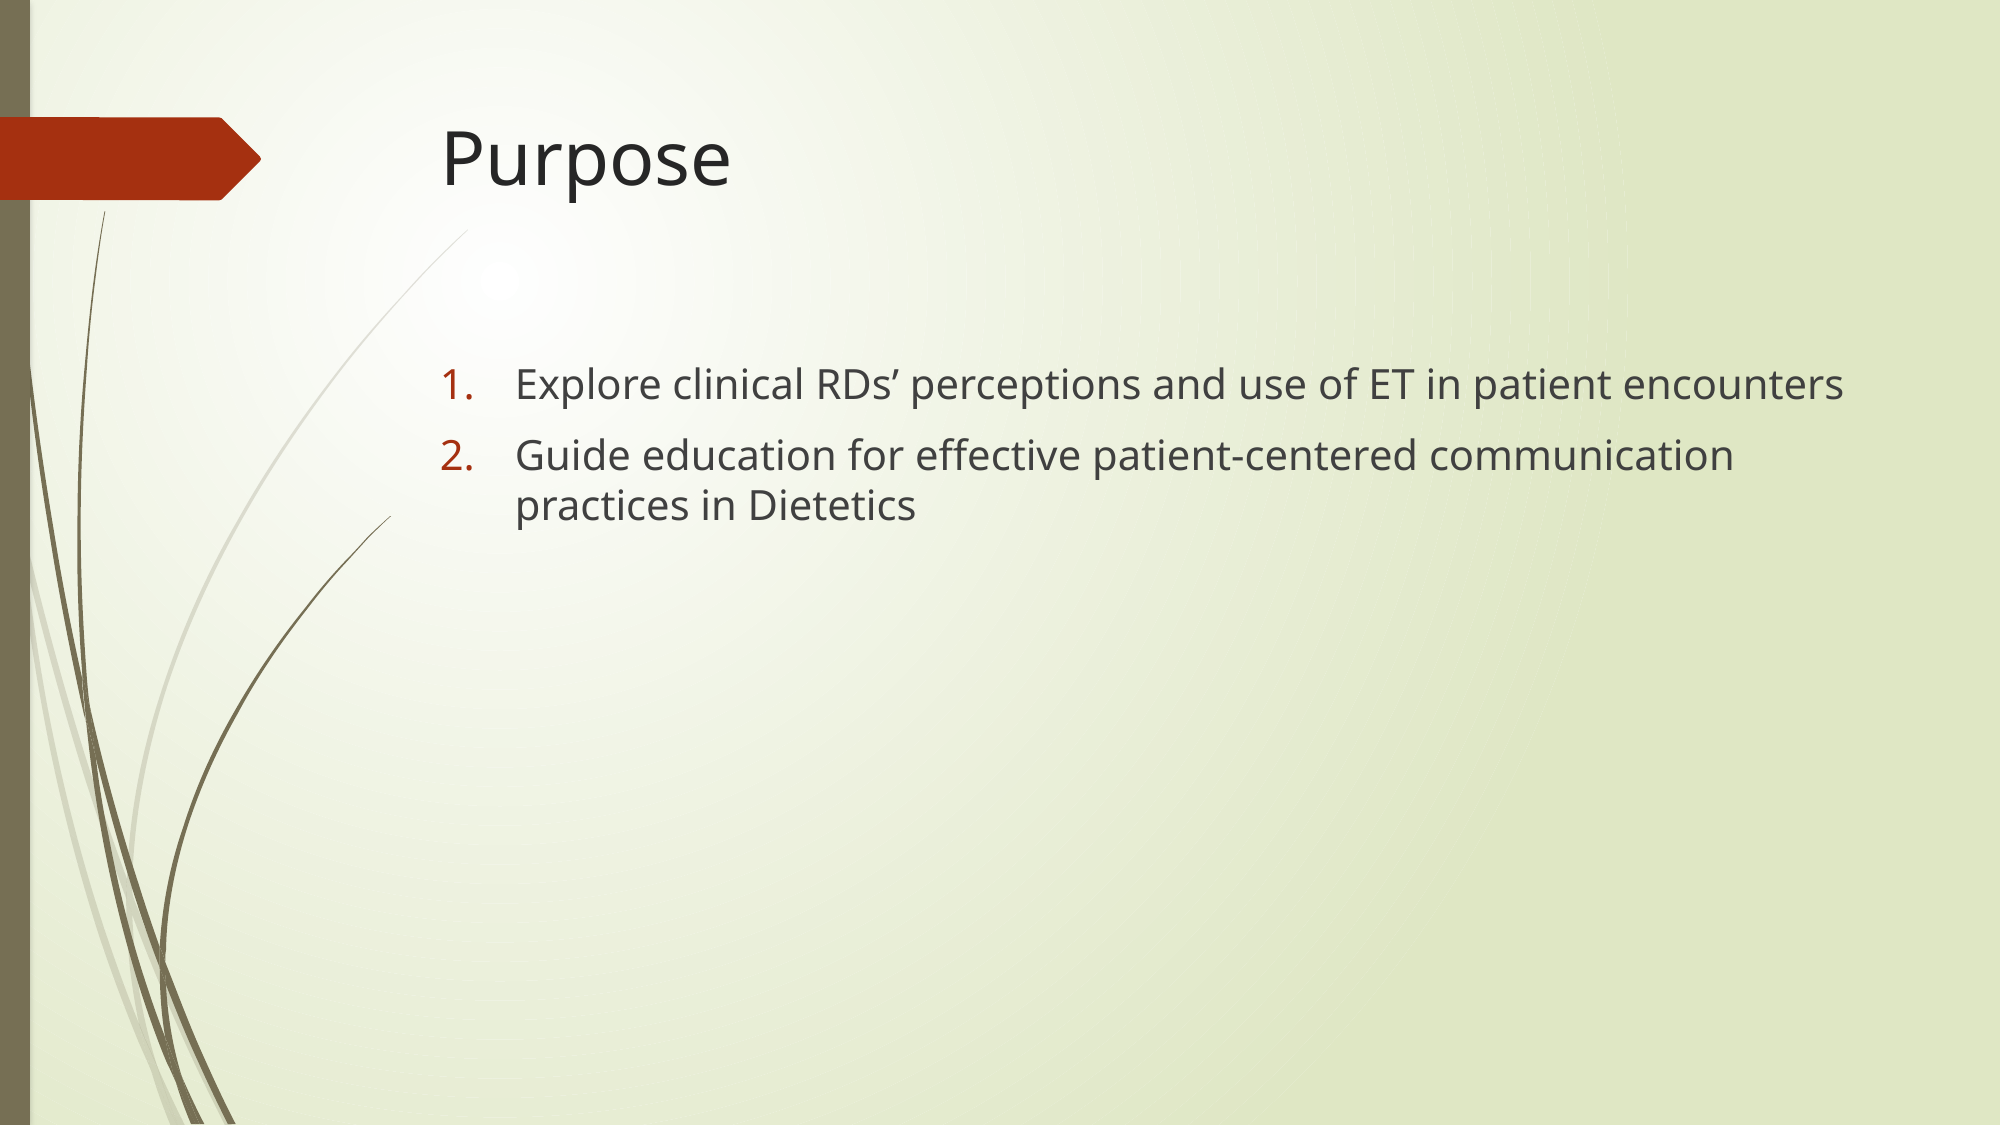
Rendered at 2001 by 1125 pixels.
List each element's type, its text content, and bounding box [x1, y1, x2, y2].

title Purpose [425, 102, 1888, 313]
list Explore clinical RDs’ perceptions and use of ET in patient encounters Guide education for effective patient-centered communication practices in Dietetics [424, 350, 1888, 970]
